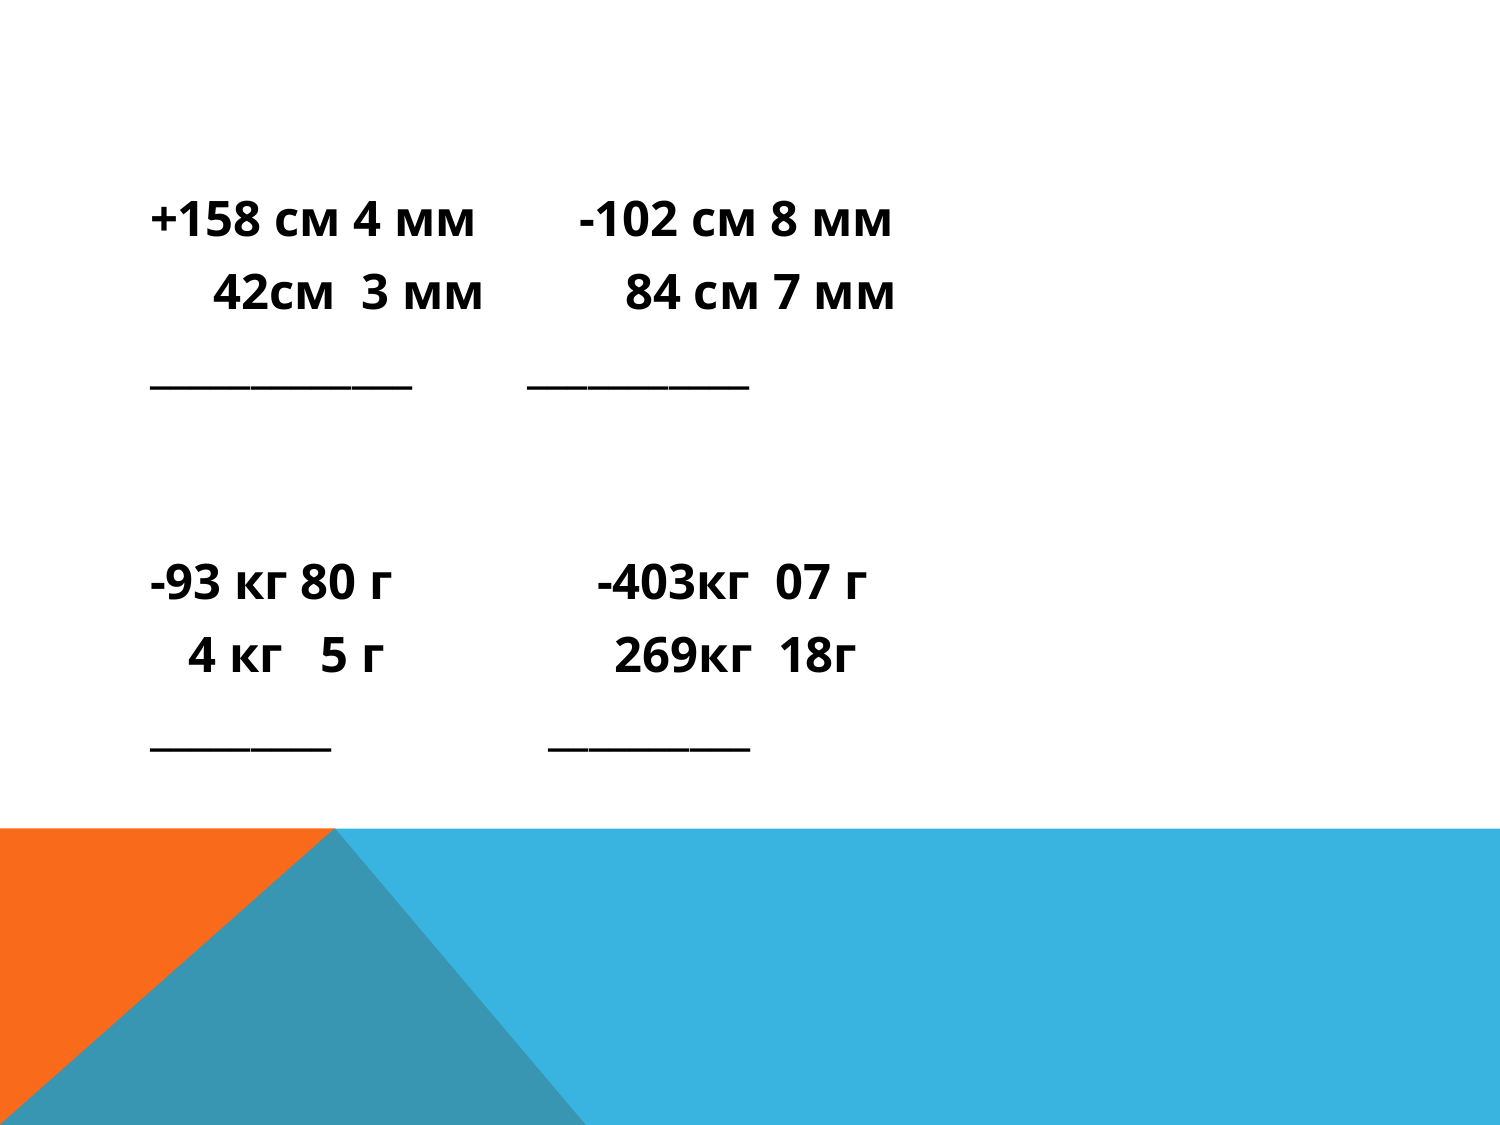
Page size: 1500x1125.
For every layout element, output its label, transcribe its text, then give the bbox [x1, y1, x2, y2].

list +158 см 4 мм -102 см 8 мм 42см 3 мм 84 см 7 мм _____________ ___________ -93 кг 80 г -403кг 07 г 4 кг 5 г 269кг 18г _________ __________ [135, 180, 1369, 768]
